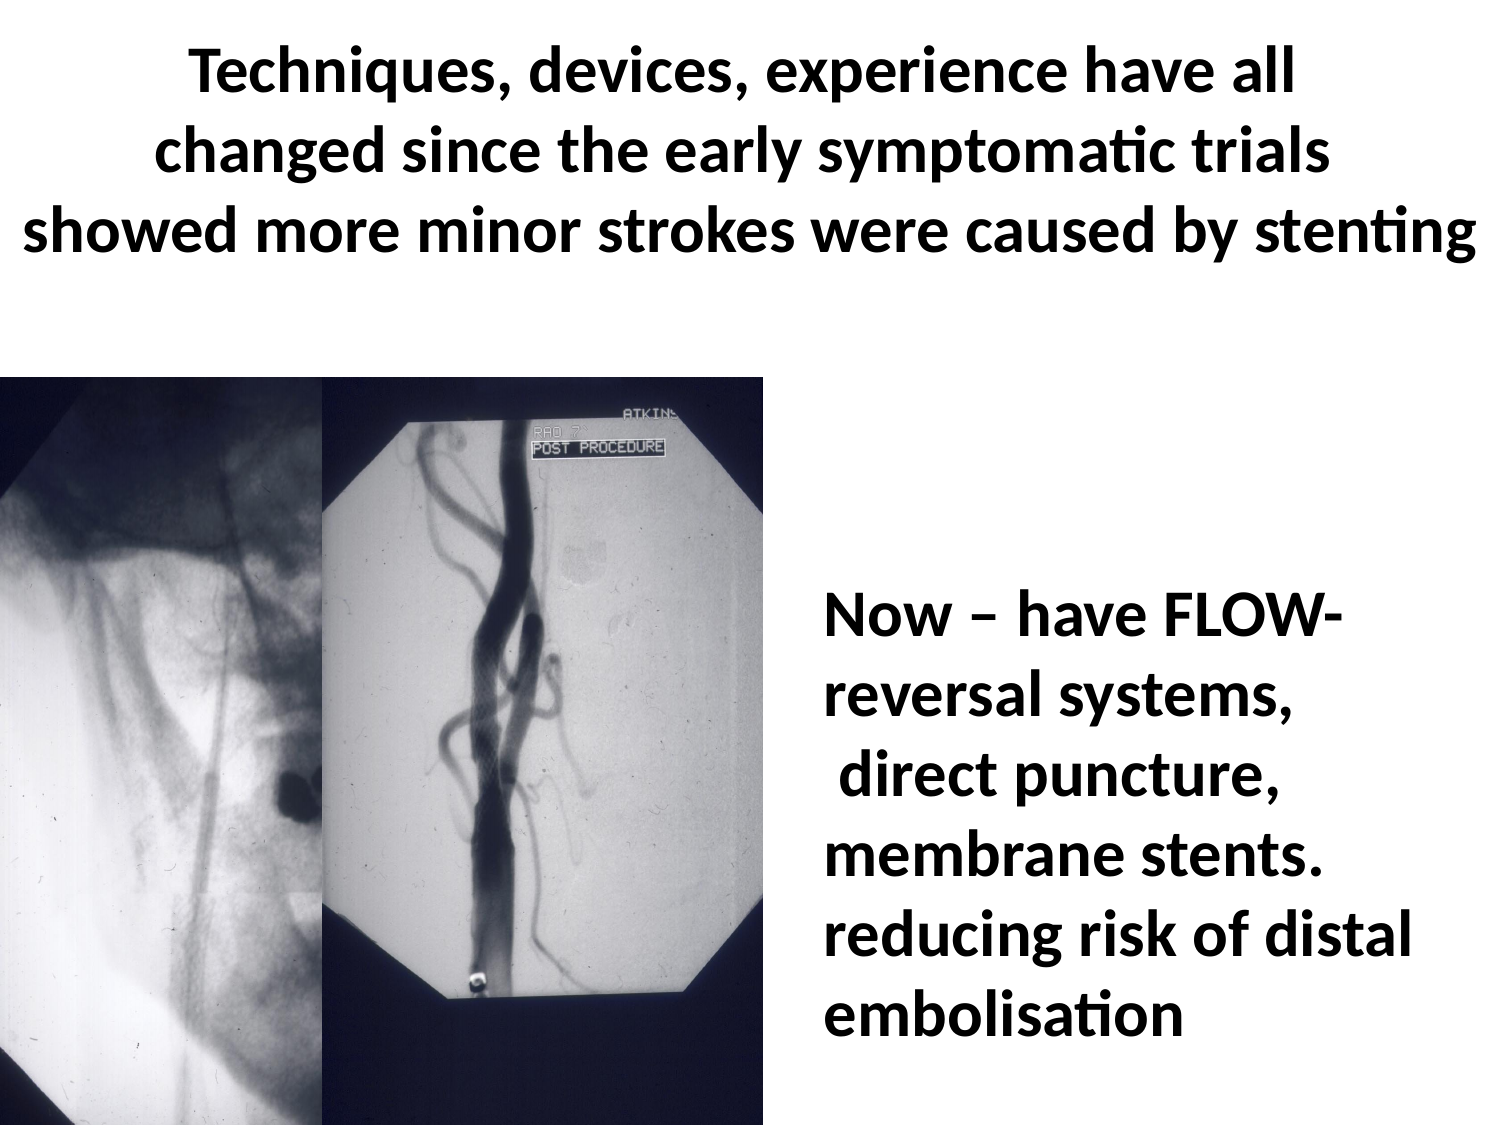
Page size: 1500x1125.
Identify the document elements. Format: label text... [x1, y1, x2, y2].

picture [0, 377, 764, 1125]
text_box Techniques, devices, experience have all changed since the early symptomatic trials showed more minor strokes were caused by stenting [0, 18, 1500, 274]
text_box Now – have FLOW-reversal systems, direct puncture, membrane stents. reducing risk of distal embolisation [808, 562, 1500, 1057]
